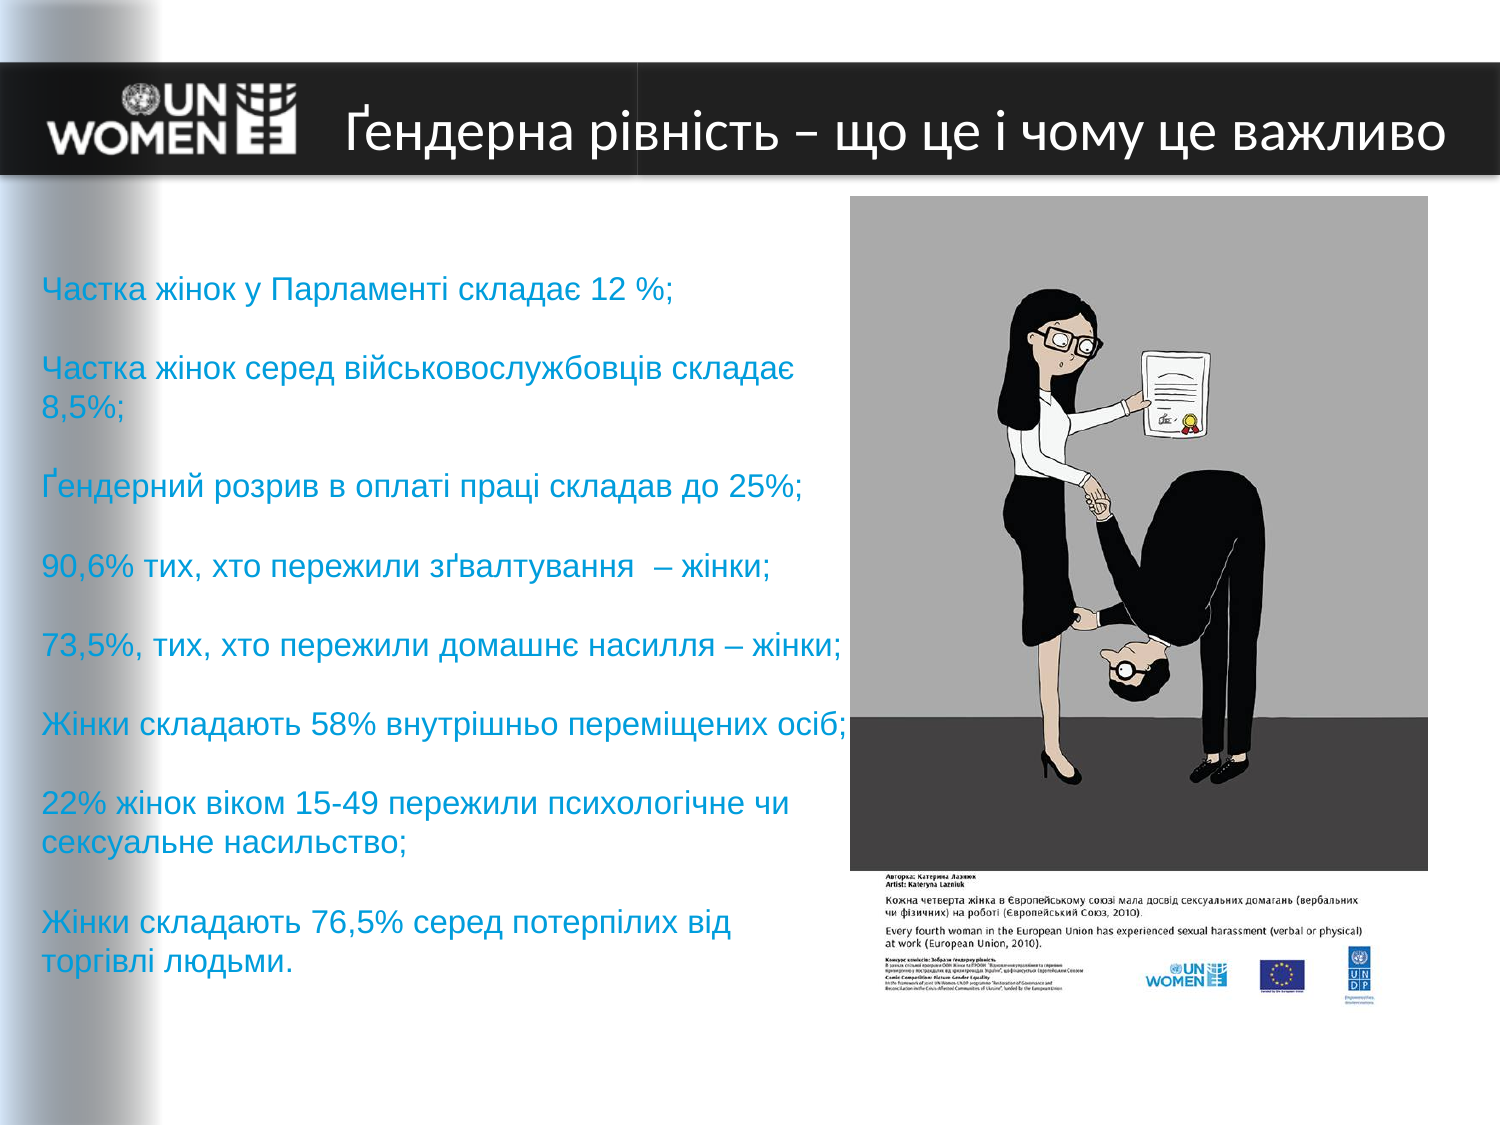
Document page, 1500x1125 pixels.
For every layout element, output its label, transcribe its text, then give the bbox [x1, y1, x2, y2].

text_box Ґендерна рівність – що це і чому це важливо [324, 78, 1468, 176]
text_box [35, 203, 1450, 1087]
picture [849, 196, 1428, 1013]
picture [43, 80, 300, 163]
text_box Частка жінок у Парламенті складає 12 %; Частка жінок серед військовослужбовців складає 8,5%; Ґендерний розрив в оплаті праці складав до 25%; 90,6% тих, хто пережили зґвалтування – жінки; 73,5%, тих, хто пережили домашнє насилля – жінки; Жінки складають 58% внутрішньо переміщених осіб; 22% жінок віком 15-49 пережили психологічне чи сексуальне насильство; Жінки складають 76,5% серед потерпілих від торгівлі людьми. [41, 267, 851, 1059]
